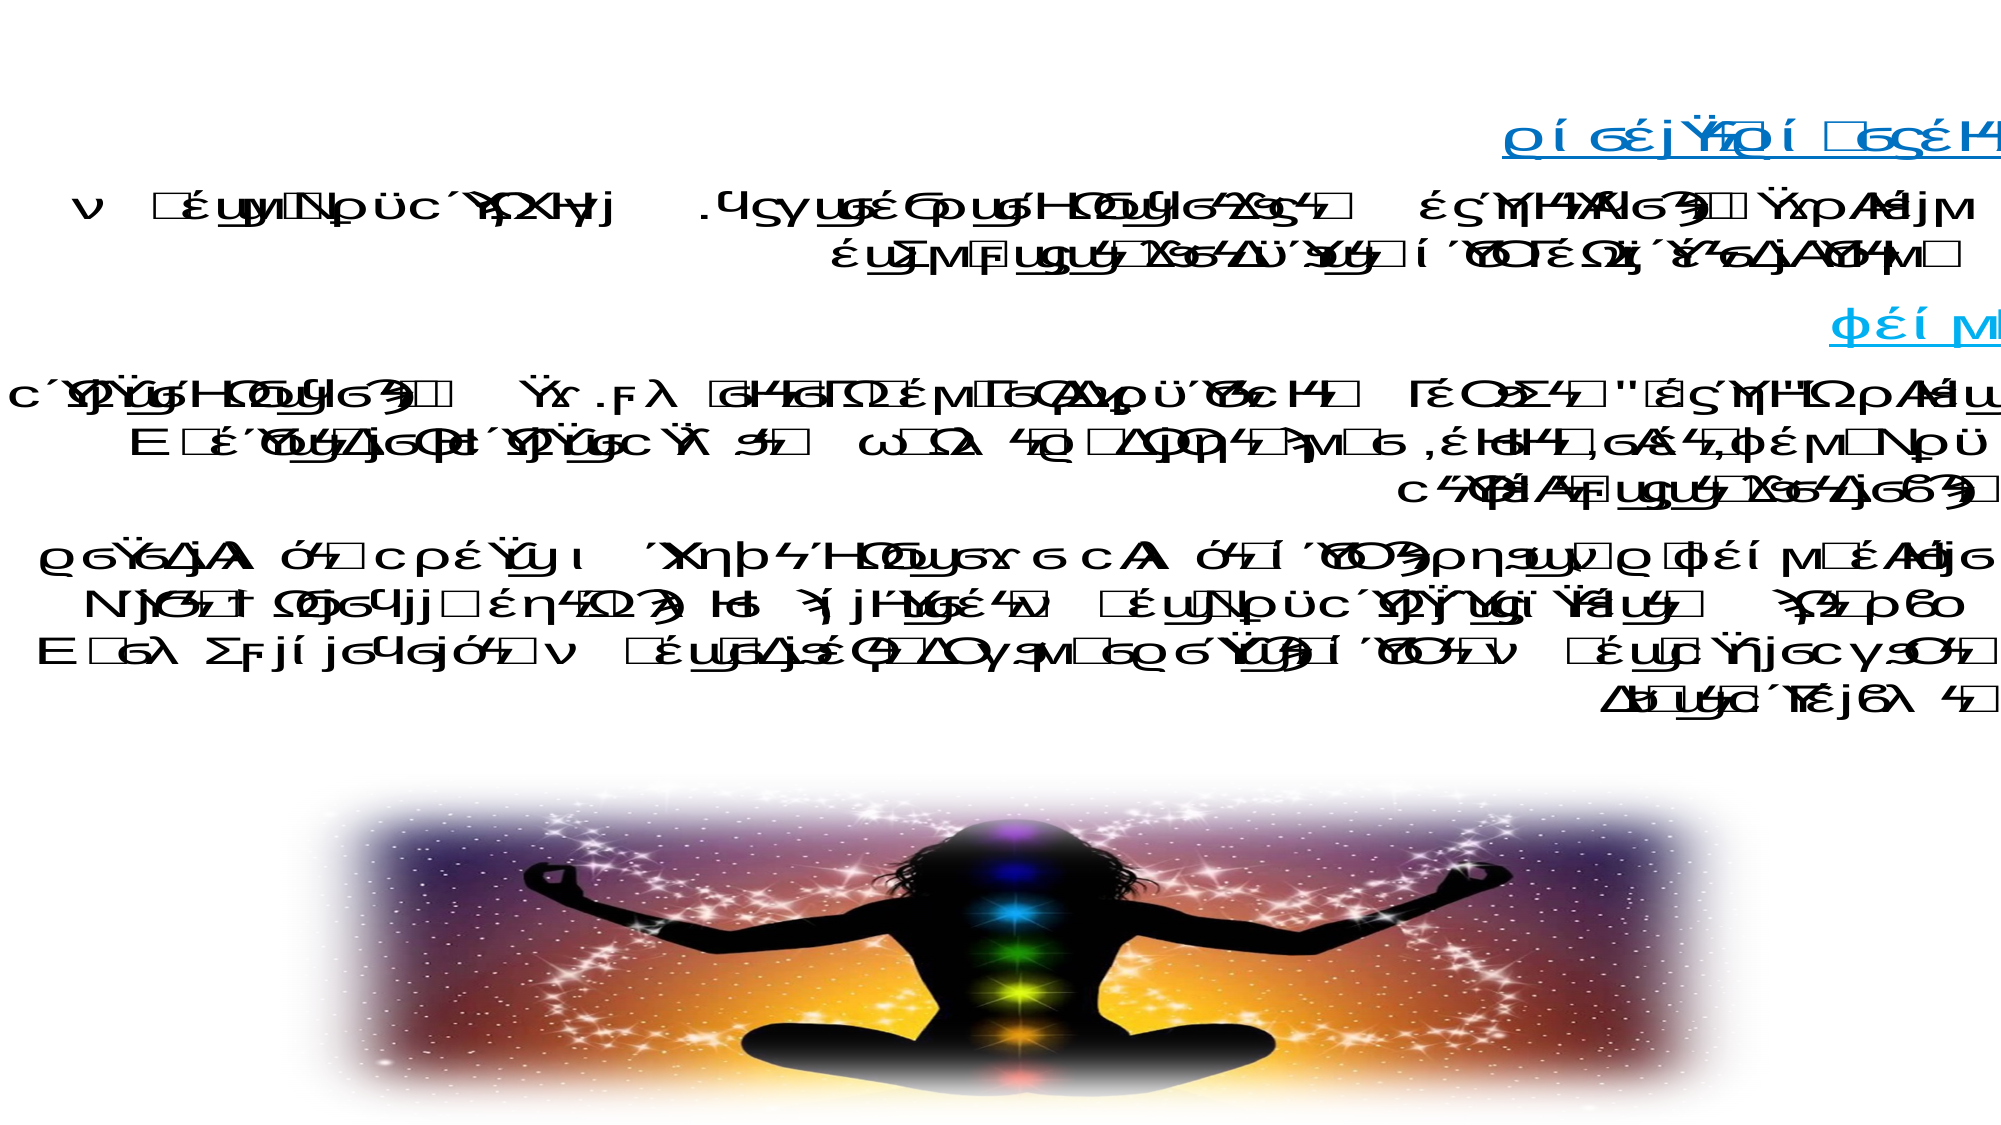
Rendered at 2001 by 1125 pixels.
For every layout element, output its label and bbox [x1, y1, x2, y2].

list [0, 41, 2000, 1125]
